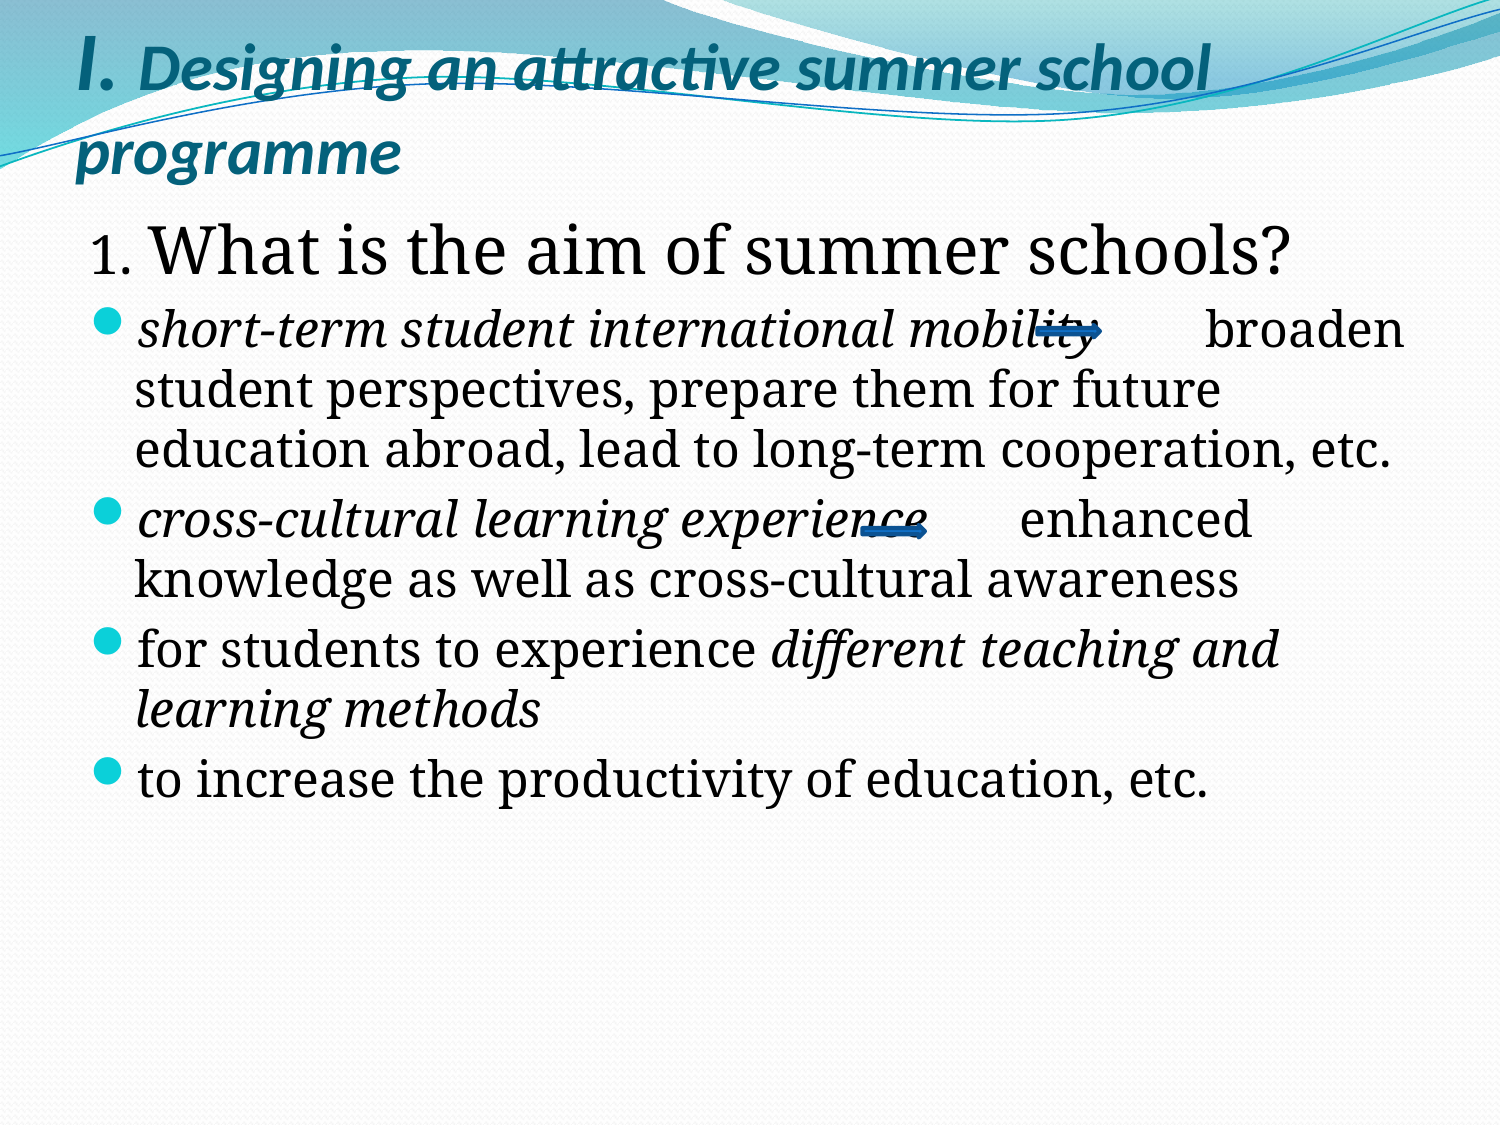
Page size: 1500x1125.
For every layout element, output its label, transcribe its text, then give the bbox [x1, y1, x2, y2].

list 1. What is the aim of summer schools? short-term student international mobility broaden student perspectives, prepare them for future education abroad, lead to long-term cooperation, etc. cross-cultural learning experience enhanced knowledge as well as cross-cultural awareness for students to experience different teaching and learning methods to increase the productivity of education, etc. [75, 200, 1463, 1013]
title I. Designing an attractive summer school programme [75, 62, 1463, 188]
text_box [1035, 322, 1102, 340]
text_box [860, 523, 928, 540]
